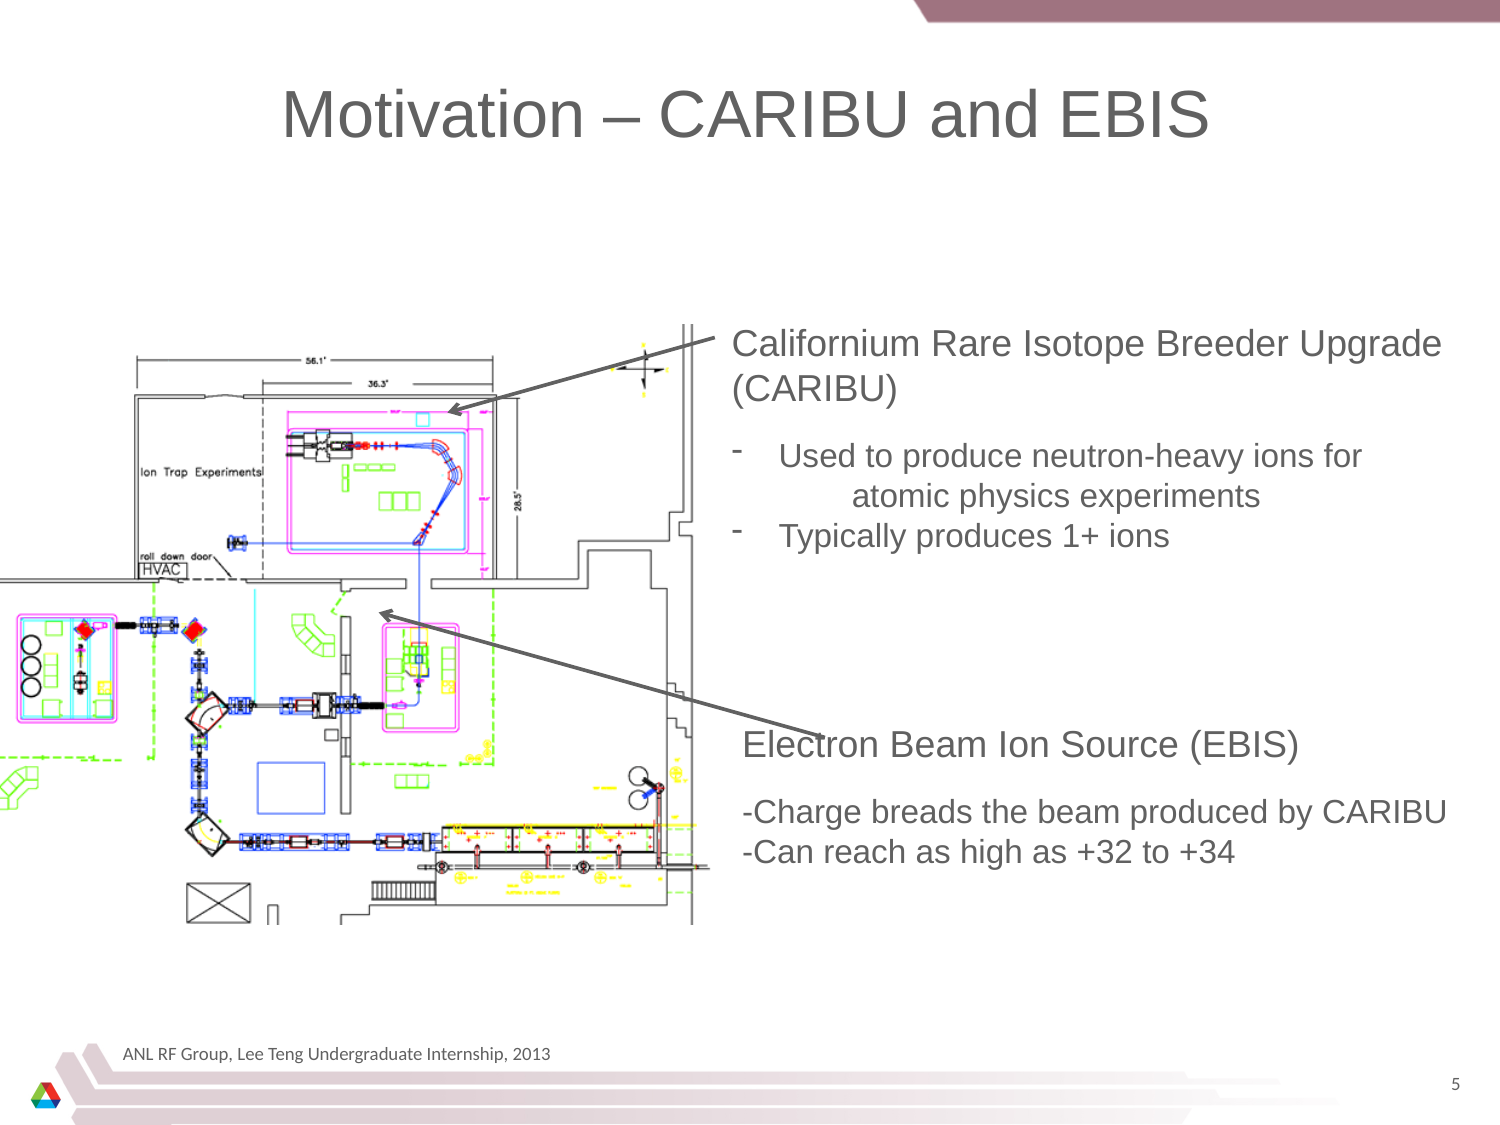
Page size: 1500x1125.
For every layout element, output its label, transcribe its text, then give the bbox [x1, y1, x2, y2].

picture [0, 0, 1500, 24]
slide_number 5 [1412, 1064, 1476, 1125]
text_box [447, 337, 716, 413]
picture [0, 1037, 1500, 1125]
picture [0, 324, 716, 926]
text_box Californium Rare Isotope Breeder Upgrade (CARIBU) Used to produce neutron-heavy ions for atomic physics experiments Typically produces 1+ ions [716, 311, 1458, 562]
footer ANL RF Group, Lee Teng Undergraduate Internship, 2013 [107, 1034, 1083, 1073]
text_box Motivation – CARIBU and EBIS [267, 63, 1227, 159]
text_box Electron Beam Ion Source (EBIS) -Charge breads the beam produced by CARIBU -Can reach as high as +32 to +34 [727, 712, 1500, 878]
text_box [378, 612, 826, 738]
